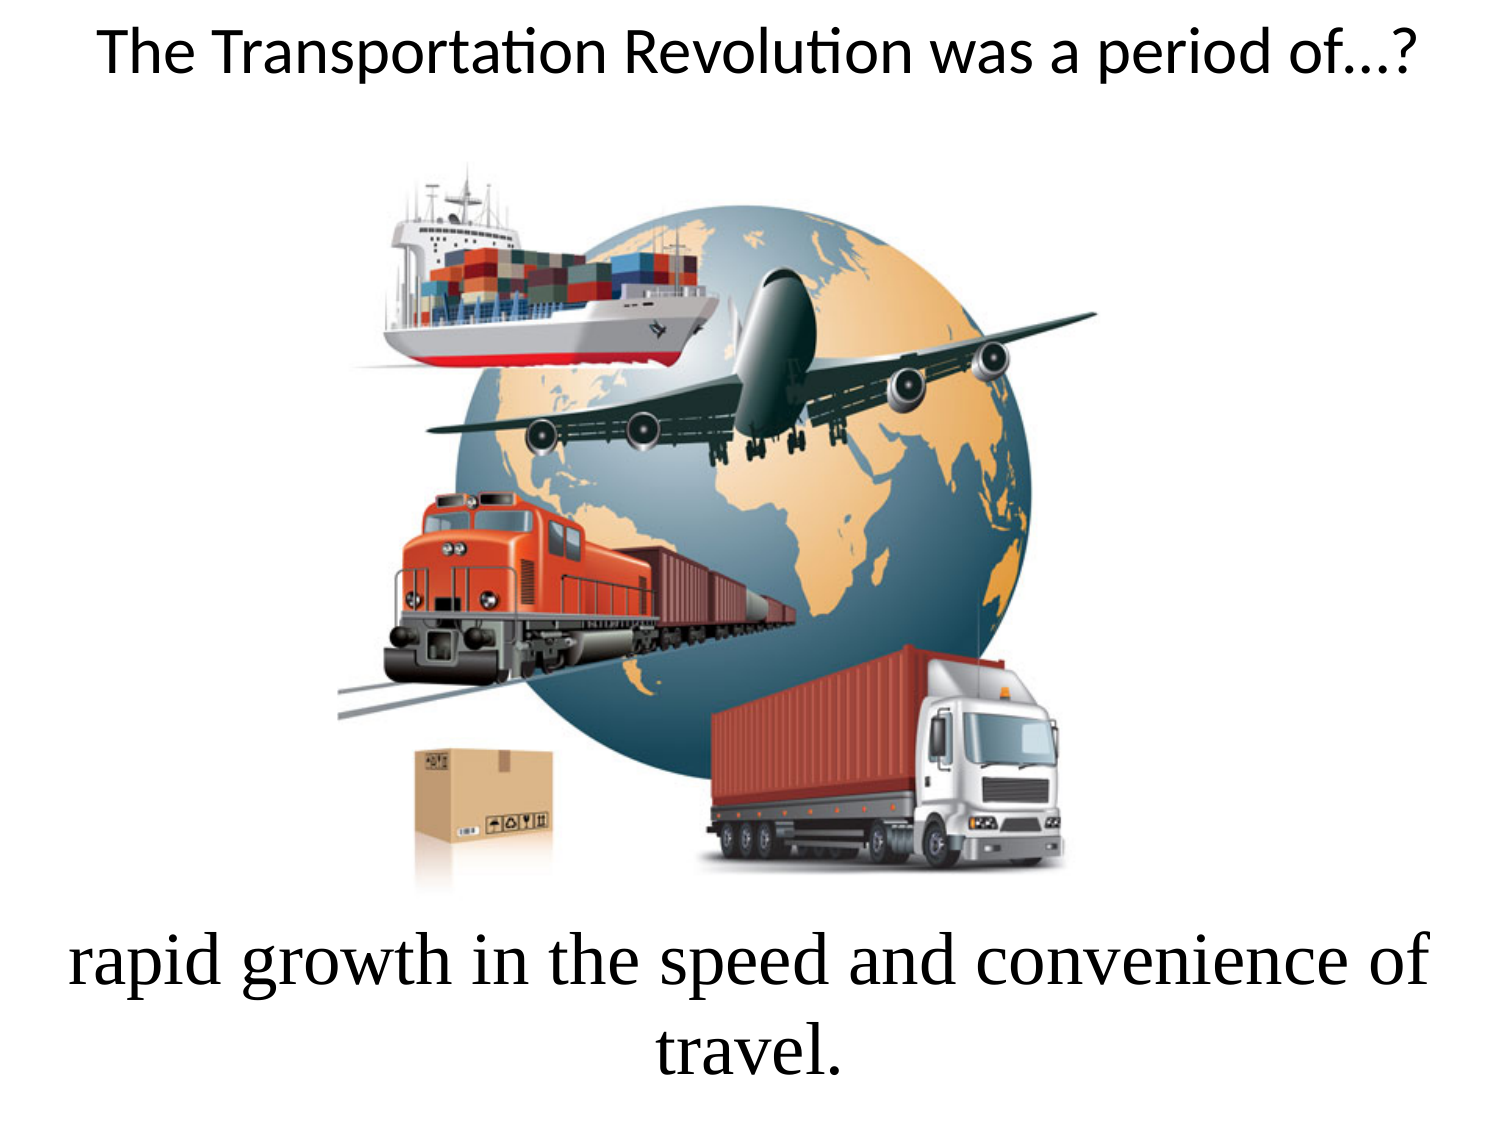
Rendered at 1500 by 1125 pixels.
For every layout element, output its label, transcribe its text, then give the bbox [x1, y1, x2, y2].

picture [337, 137, 1119, 919]
text_box The Transportation Revolution was a period of…? [81, 0, 1437, 95]
text_box rapid growth in the speed and convenience of travel. [0, 902, 1500, 1098]
